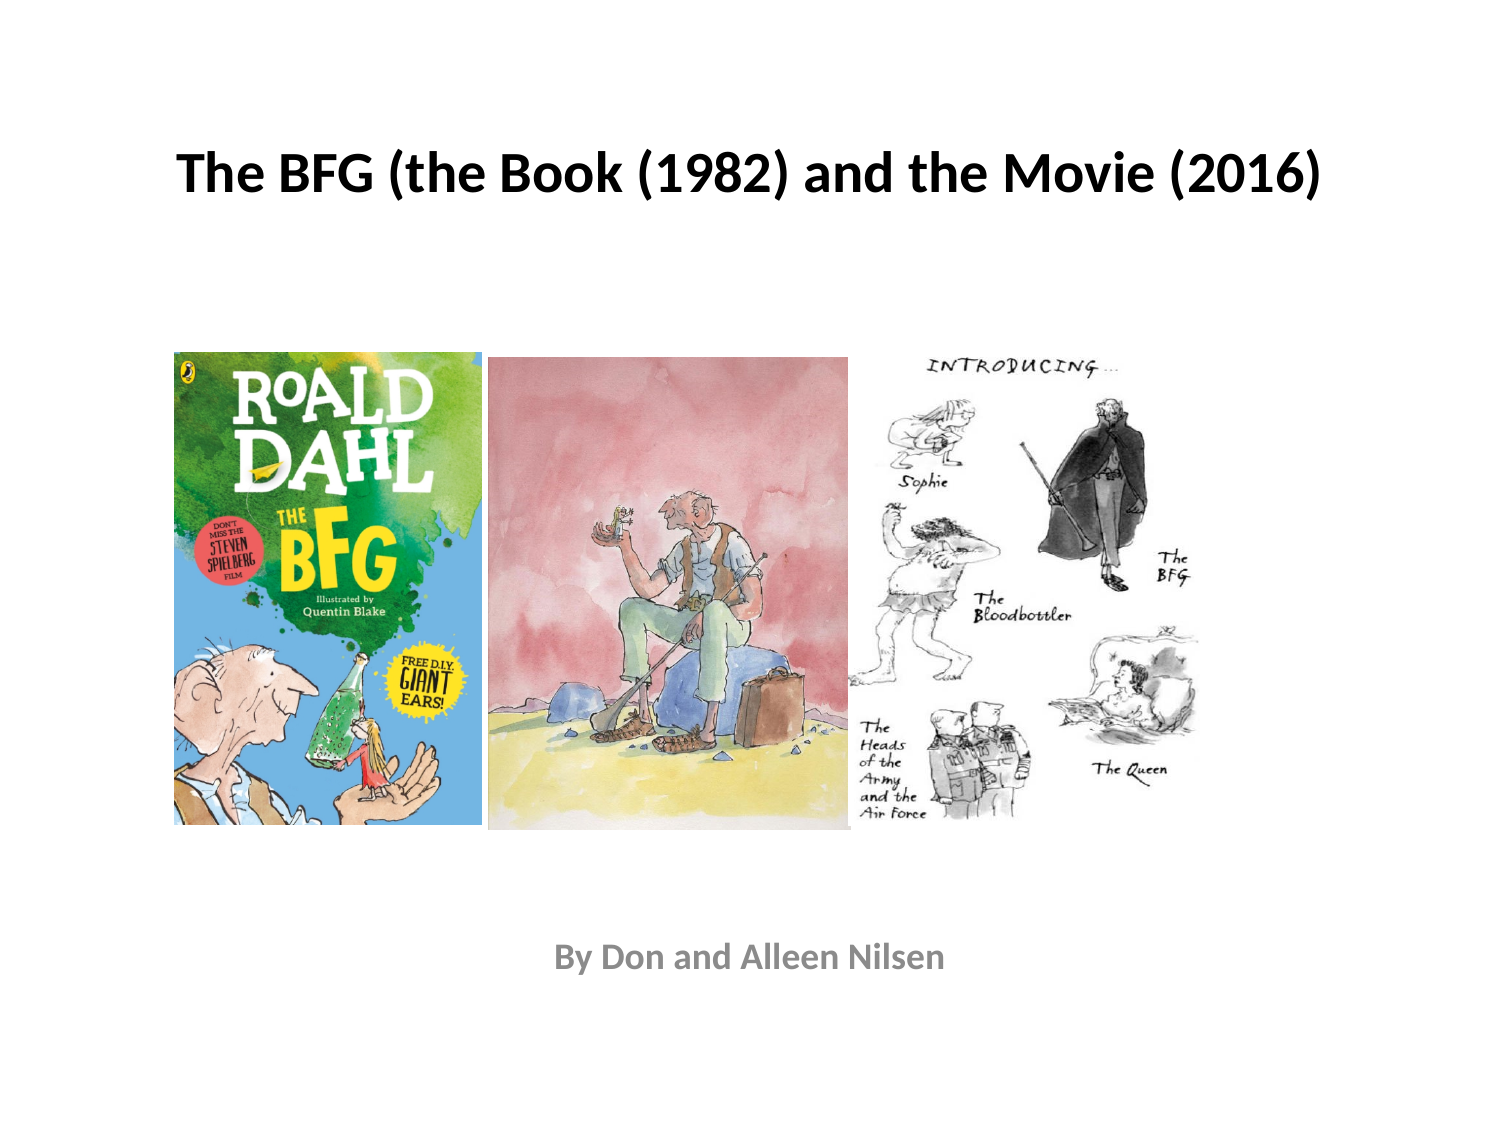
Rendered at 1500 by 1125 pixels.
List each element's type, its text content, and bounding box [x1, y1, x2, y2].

picture [174, 352, 482, 826]
subtitle By Don and Alleen Nilsen [225, 924, 1275, 1000]
title The BFG (the Book (1982) and the Movie (2016) [112, 75, 1388, 263]
picture [488, 357, 1201, 831]
